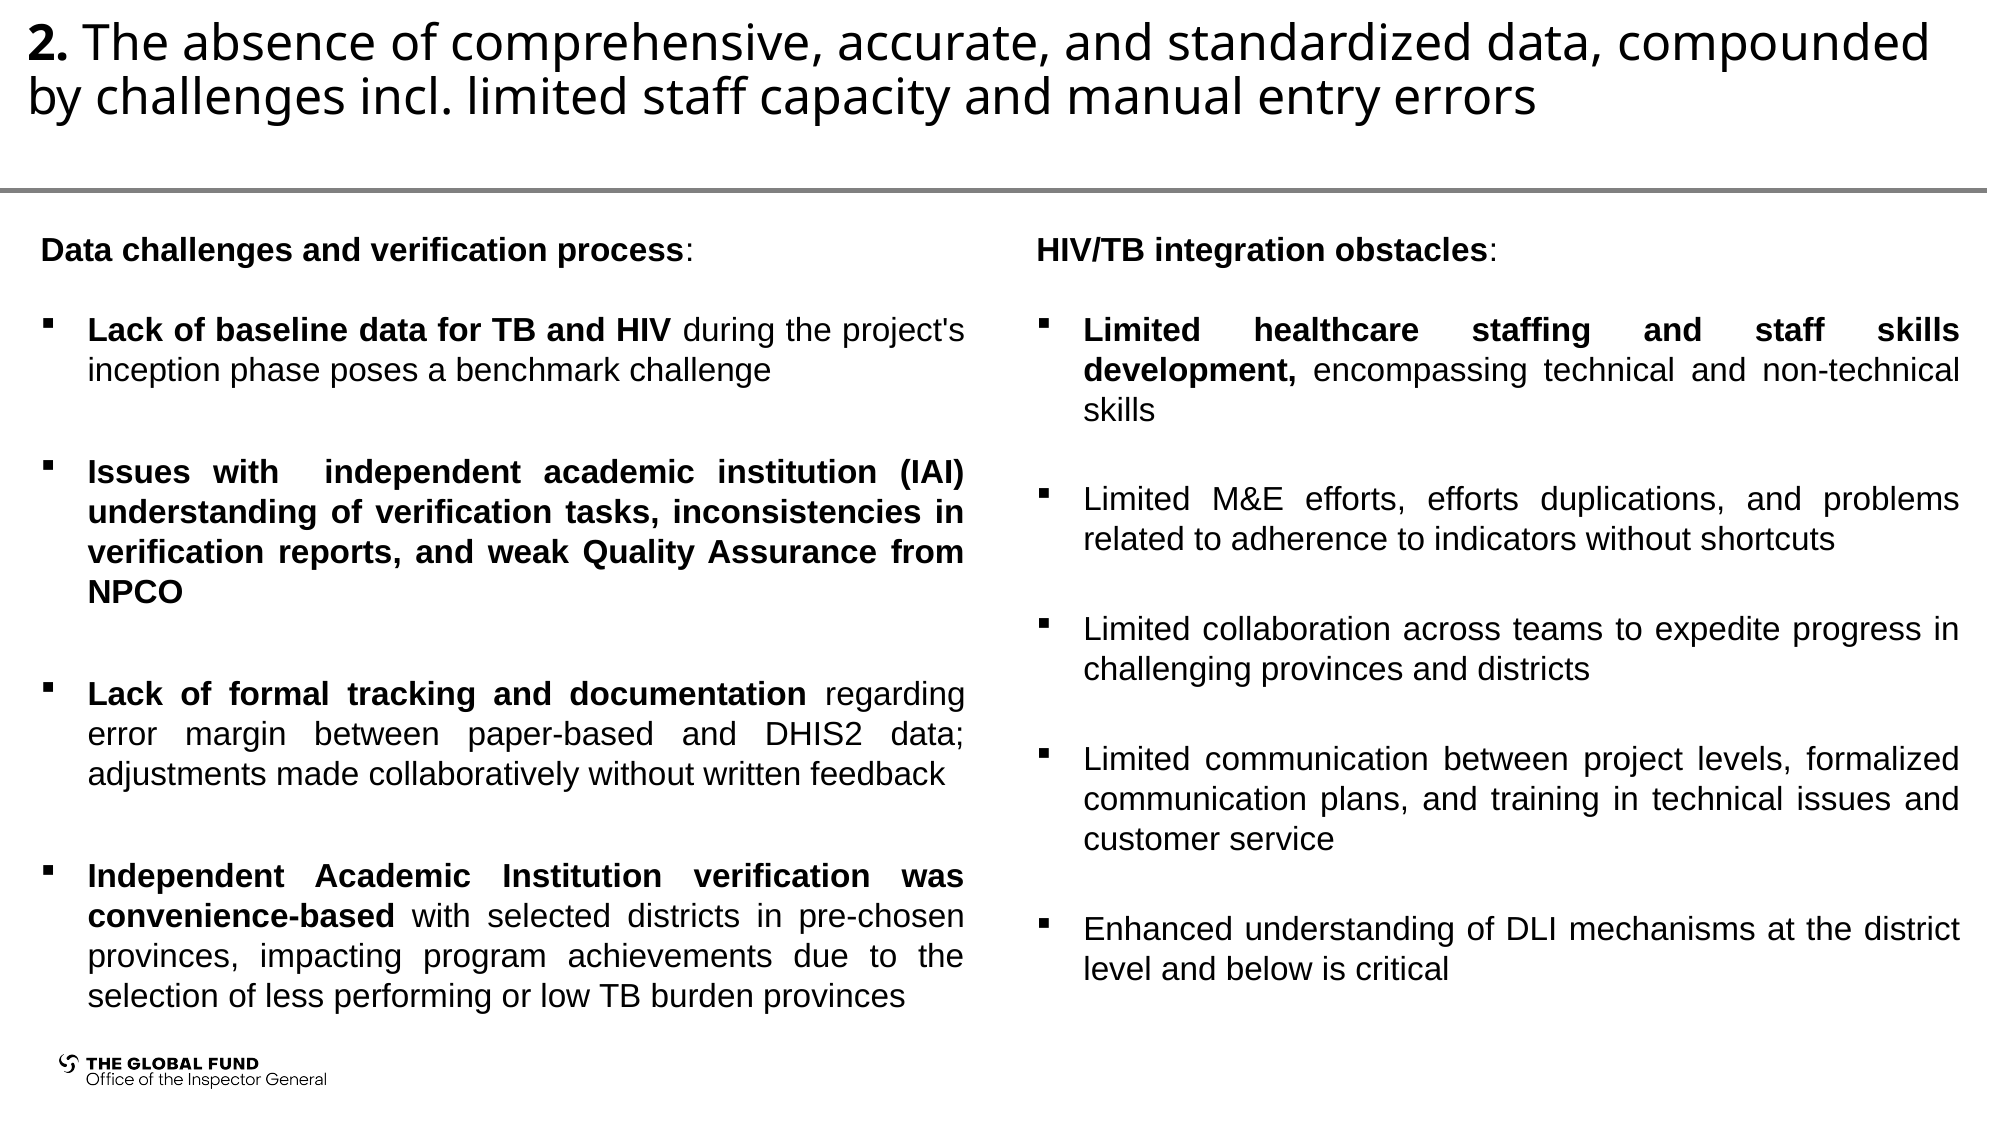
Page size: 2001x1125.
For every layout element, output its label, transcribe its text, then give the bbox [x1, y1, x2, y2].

picture [59, 1054, 326, 1089]
text_box Data challenges and verification process: Lack of baseline data for TB and HIV during the project's inception phase poses a benchmark challenge Issues with independent academic institution (IAI) understanding of verification tasks, inconsistencies in verification reports, and weak Quality Assurance from NPCO Lack of formal tracking and documentation regarding error margin between paper-based and DHIS2 data; adjustments made collaboratively without written feedback Independent Academic Institution verification was convenience-based with selected districts in pre-chosen provinces, impacting program achievements due to the selection of less performing or low TB burden provinces [0, 227, 991, 1015]
title 2. The absence of comprehensive, accurate, and standardized data, compounded by challenges incl. limited staff capacity and manual entry errors [27, 17, 1978, 94]
text_box HIV/TB integration obstacles: Limited healthcare staffing and staff skills development, encompassing technical and non-technical skills Limited M&E efforts, efforts duplications, and problems related to adherence to indicators without shortcuts Limited collaboration across teams to expedite progress in challenging provinces and districts Limited communication between project levels, formalized communication plans, and training in technical issues and customer service Enhanced understanding of DLI mechanisms at the district level and below is critical [991, 227, 1992, 1083]
